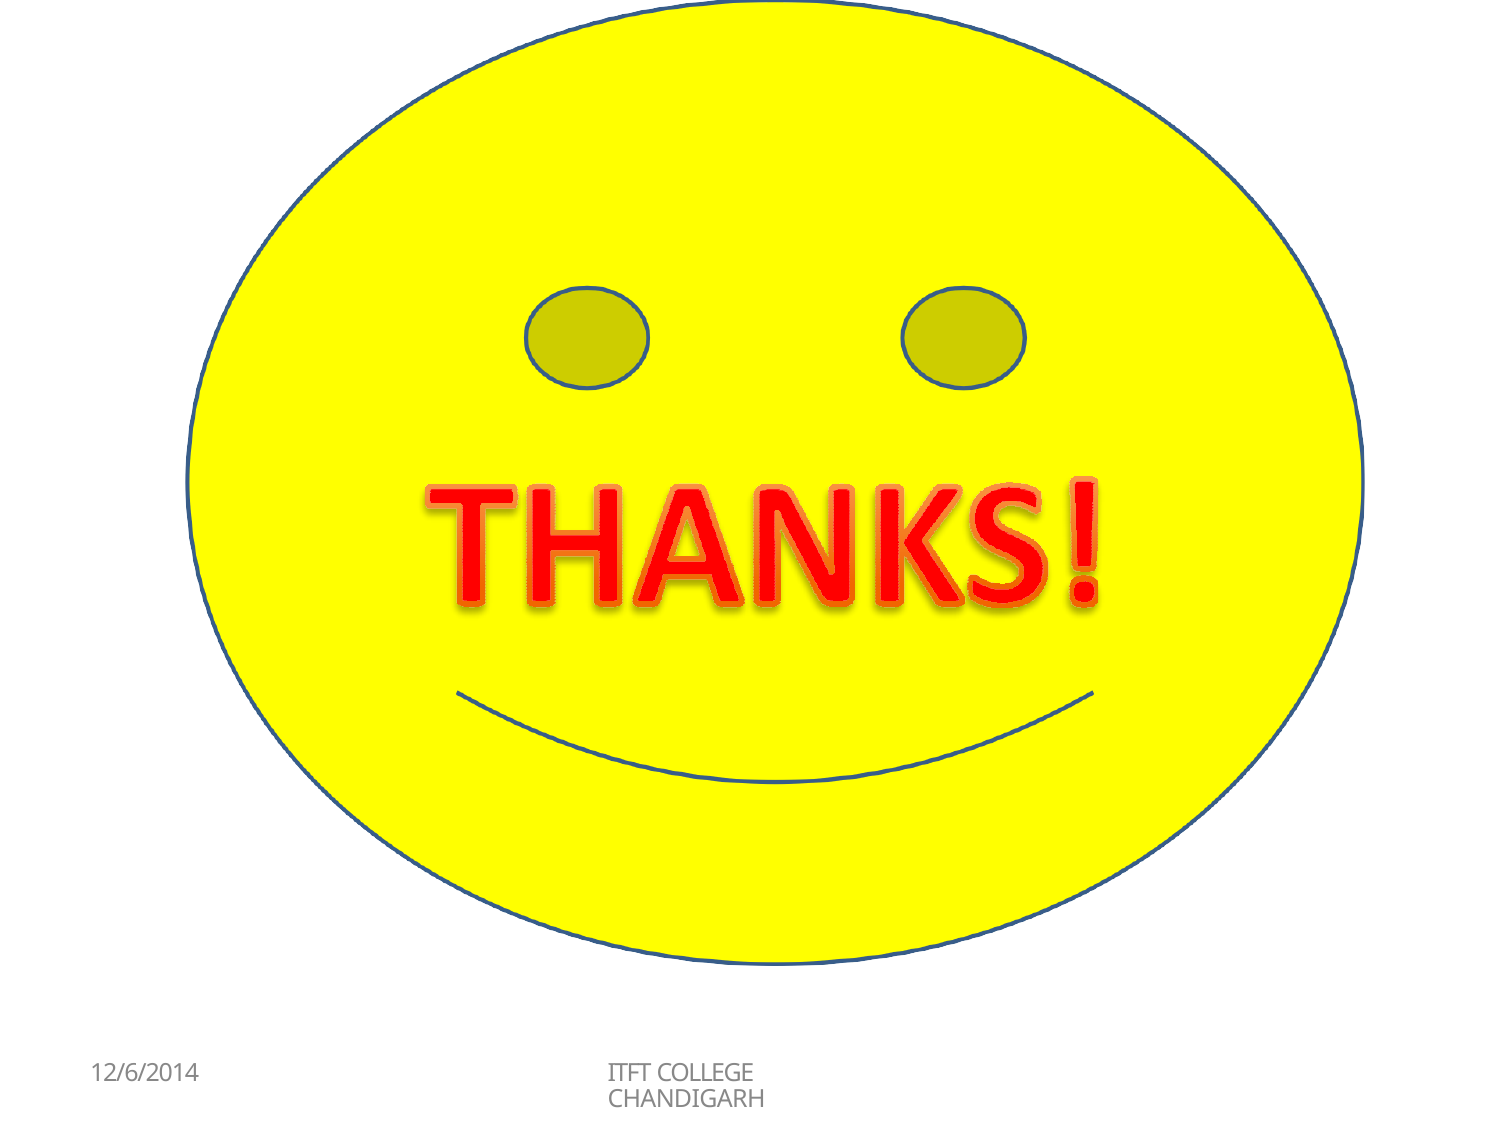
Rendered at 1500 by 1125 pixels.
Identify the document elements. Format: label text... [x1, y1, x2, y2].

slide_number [87, 1060, 201, 1125]
text_box [424, 476, 1099, 608]
footer ITFT COLLEGE CHANDIGARH [605, 1060, 895, 1125]
text_box [185, 0, 1365, 966]
text_box [415, 473, 1108, 625]
